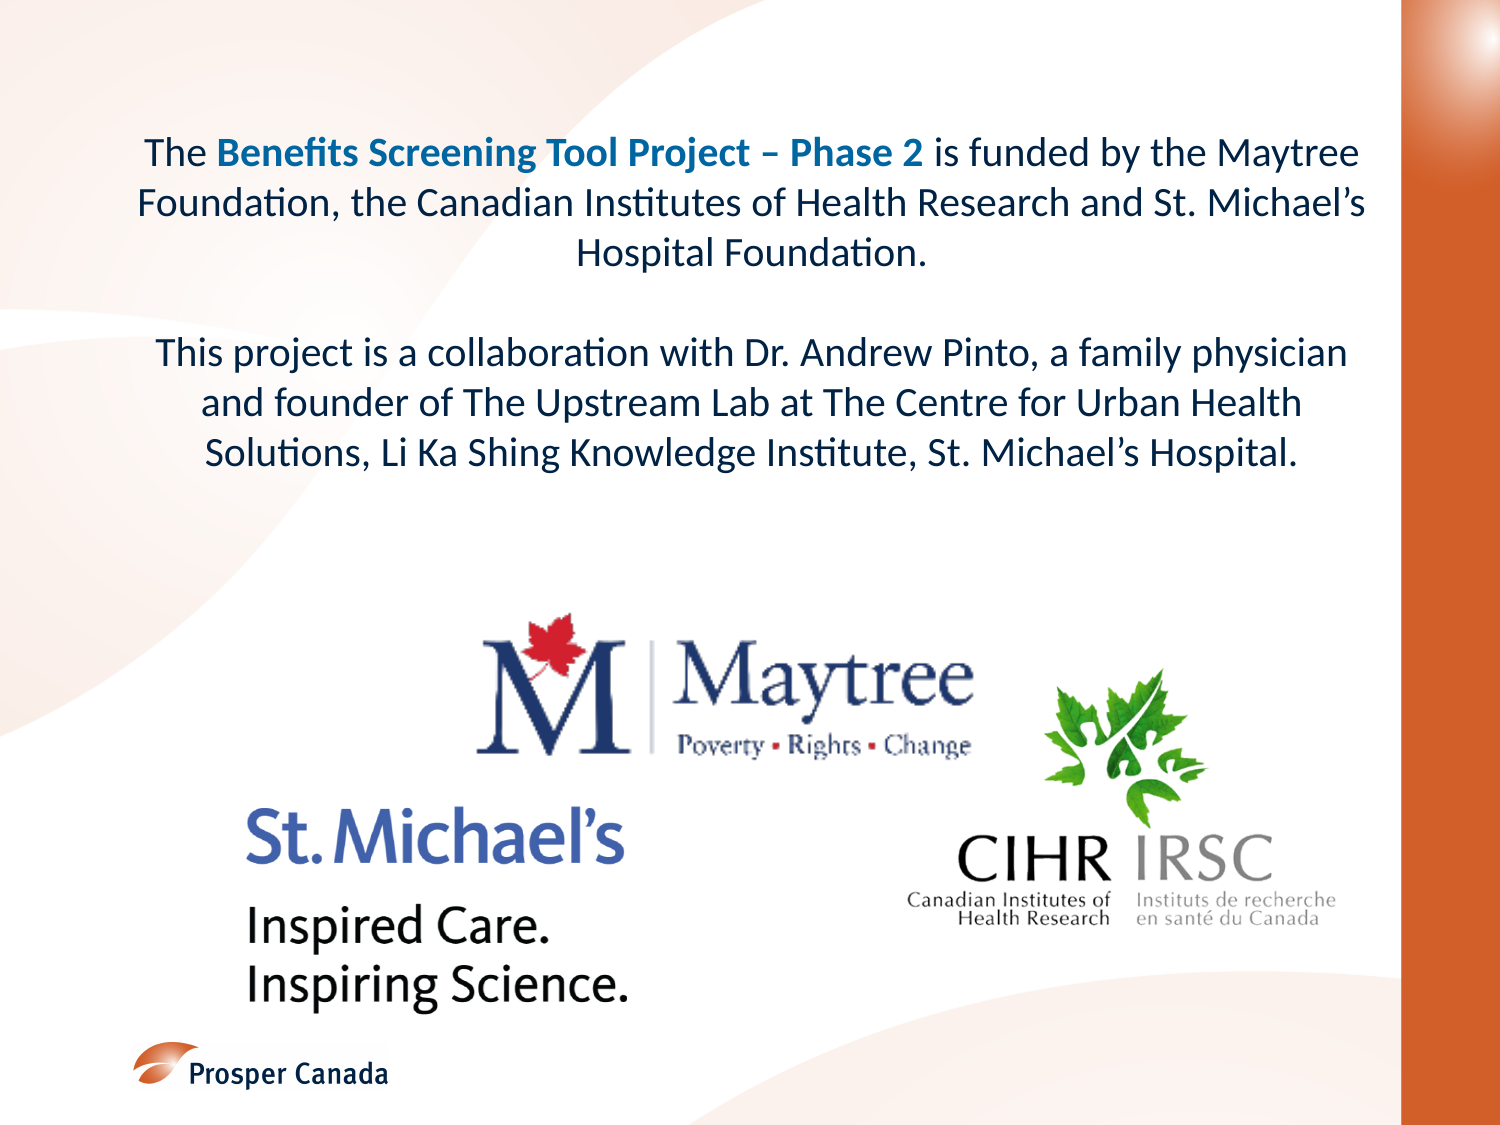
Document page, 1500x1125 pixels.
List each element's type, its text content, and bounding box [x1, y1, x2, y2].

picture [0, 0, 1500, 1125]
text_box The Benefits Screening Tool Project – Phase 2 is funded by the Maytree Foundation, the Canadian Institutes of Health Research and St. Michael’s Hospital Foundation. This project is a collaboration with Dr. Andrew Pinto, a family physician and founder of The Upstream Lab at The Centre for Urban Health Solutions, Li Ka Shing Knowledge Institute, St. Michael’s Hospital. [112, 117, 1392, 430]
